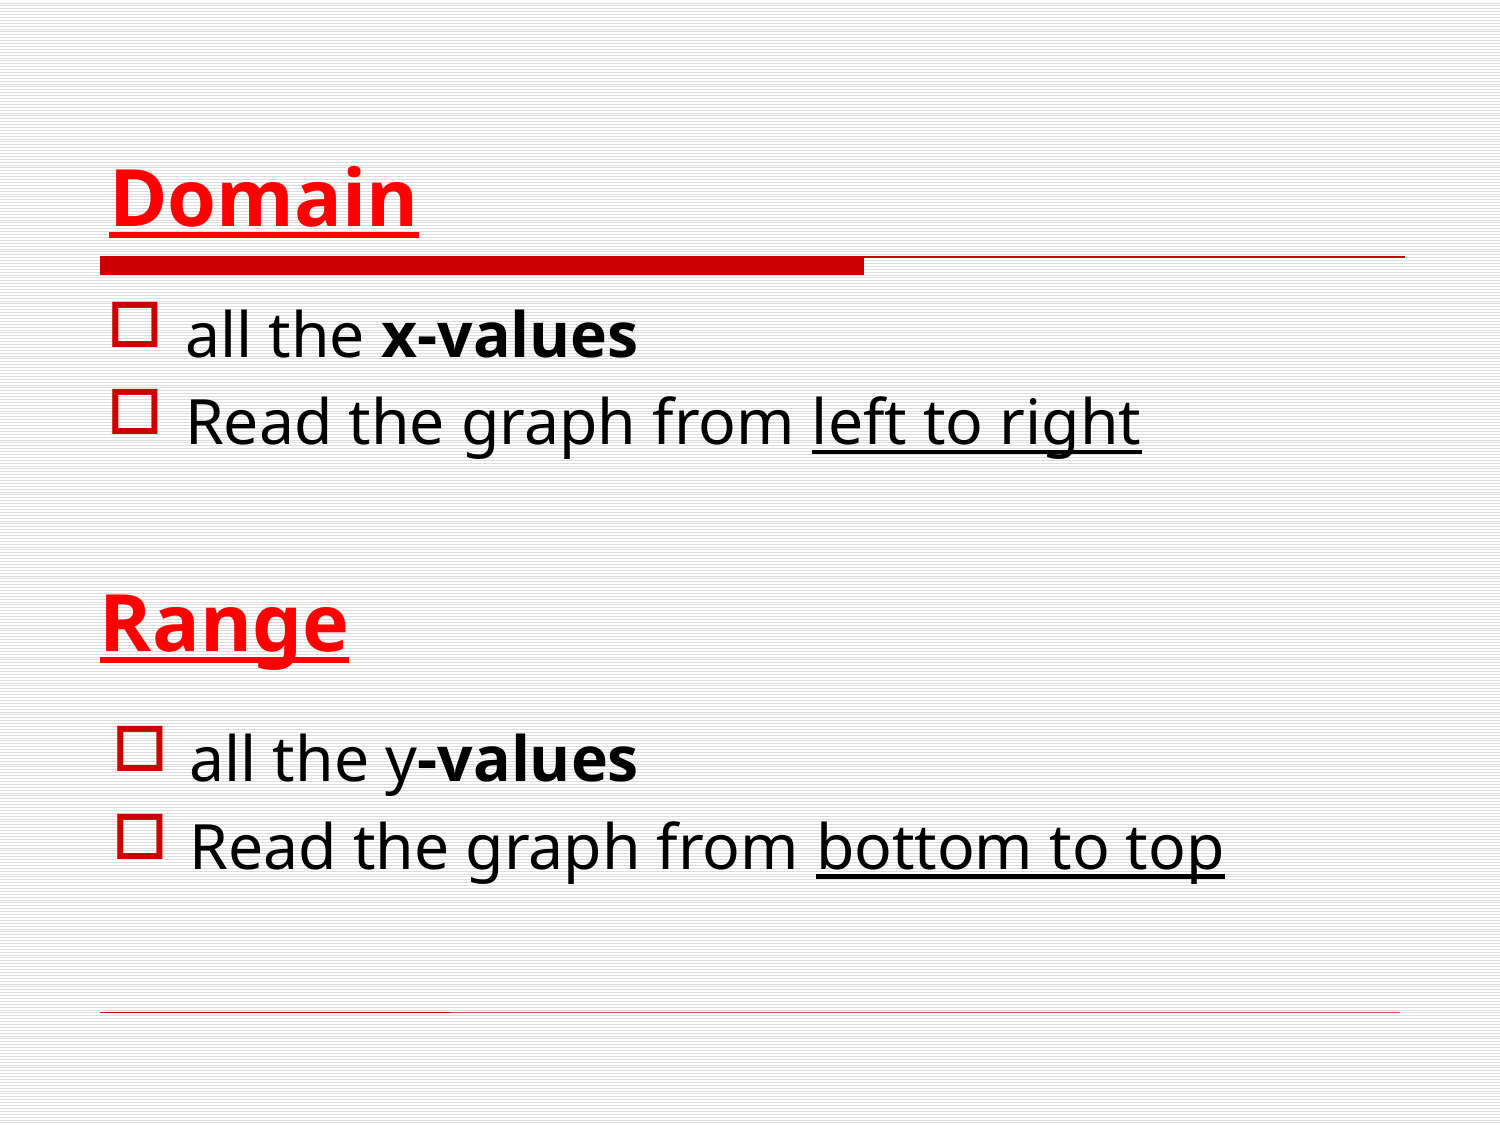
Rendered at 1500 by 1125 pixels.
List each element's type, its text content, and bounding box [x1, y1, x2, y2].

list all the x-values Read the graph from left to right [92, 287, 1369, 475]
text_box all the y-values Read the graph from bottom to top [97, 711, 1373, 949]
title Domain [93, 49, 1407, 250]
text_box Range [84, 475, 1398, 675]
